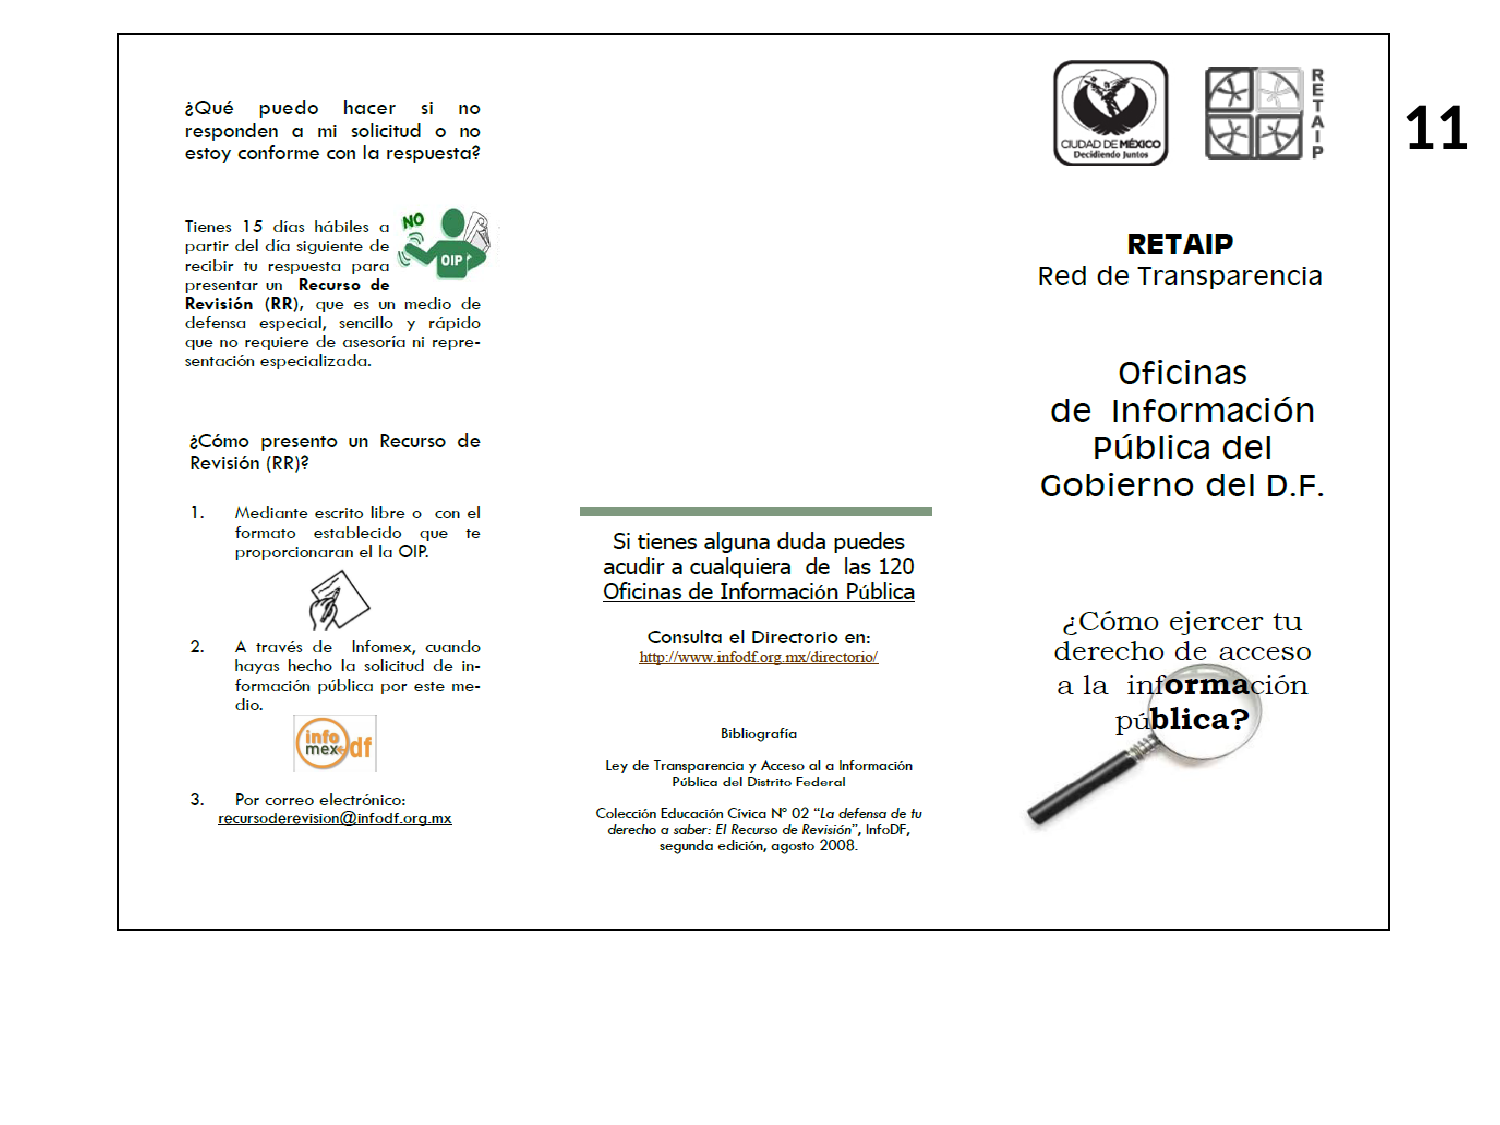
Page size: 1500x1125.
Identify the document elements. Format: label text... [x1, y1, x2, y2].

picture [118, 35, 1389, 929]
text_box 11 [1394, 75, 1496, 171]
